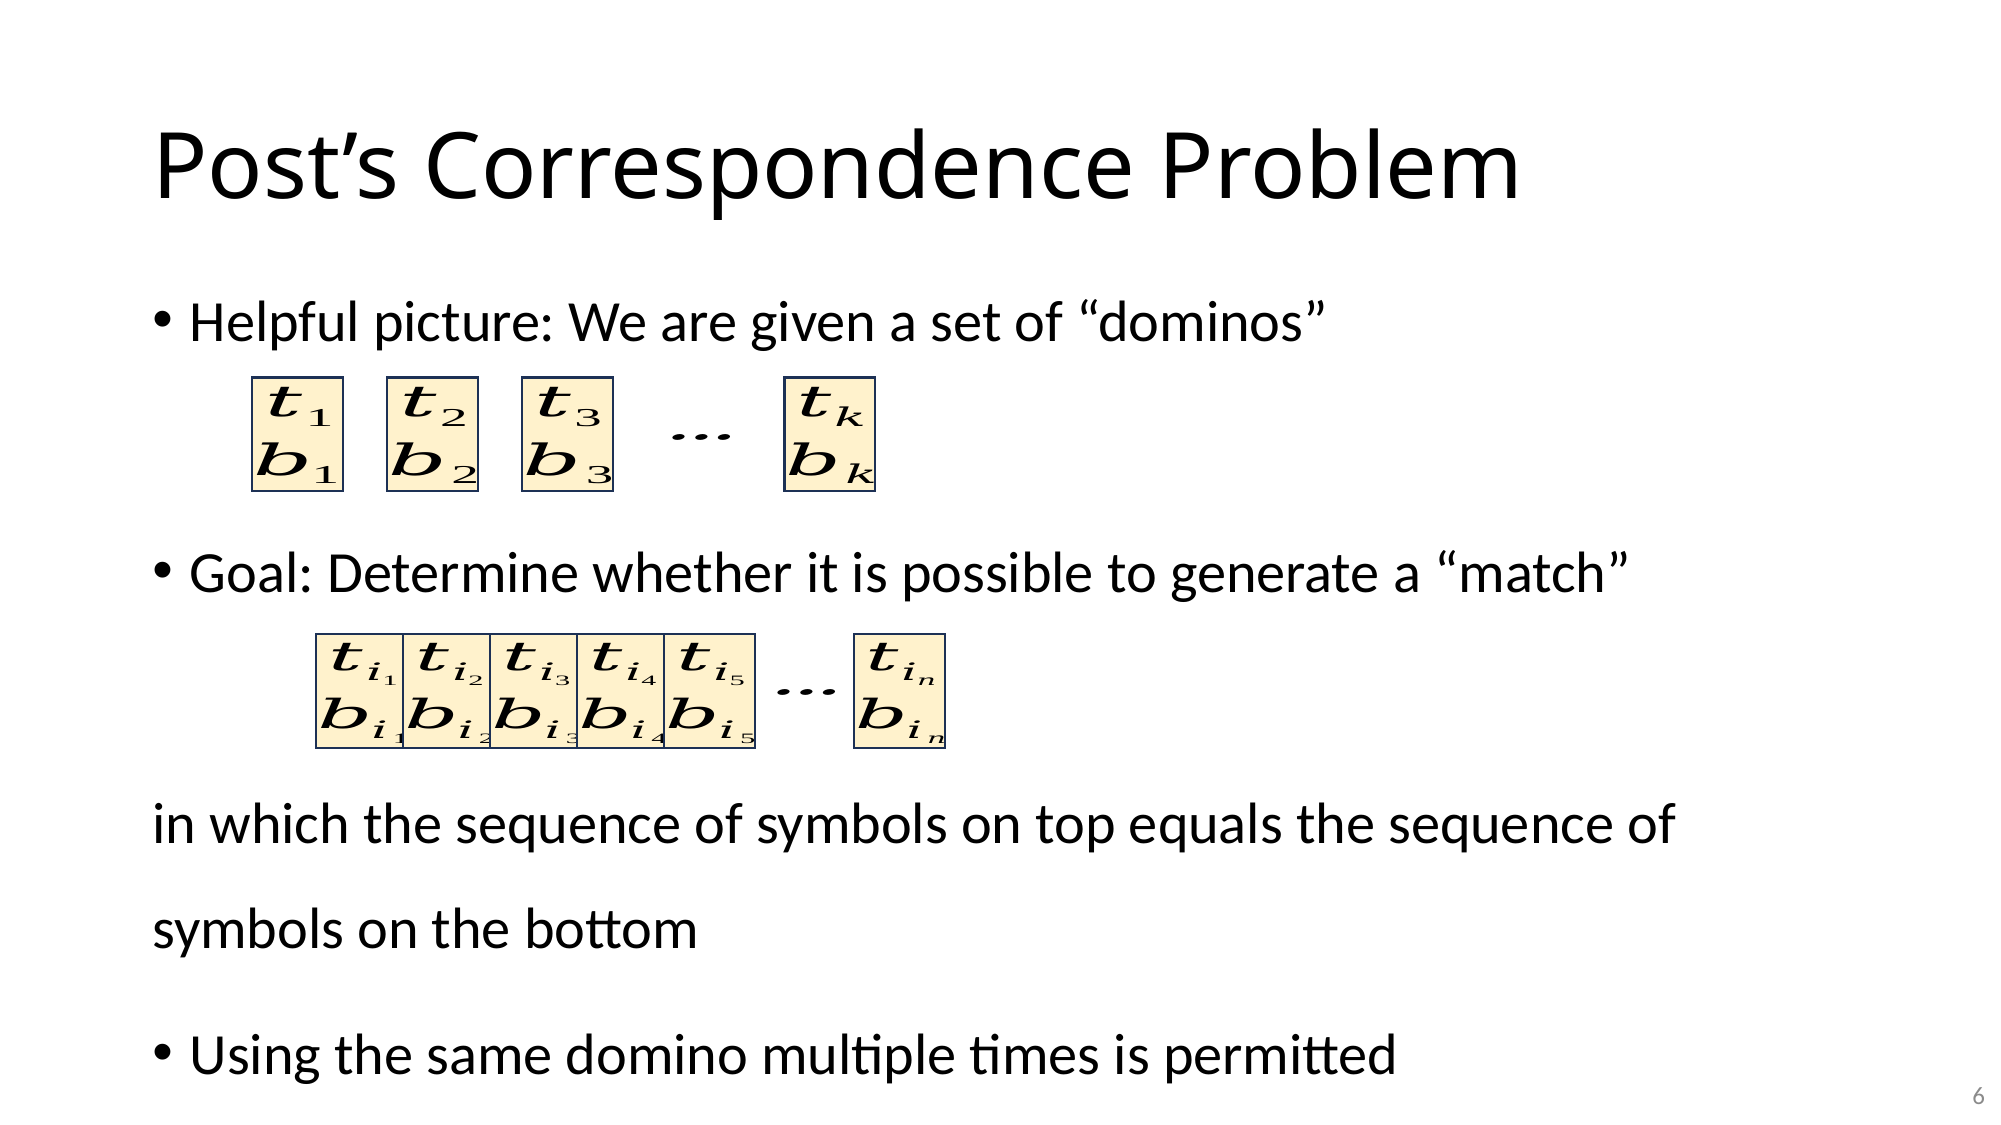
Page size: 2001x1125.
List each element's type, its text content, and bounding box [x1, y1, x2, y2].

slide_number 6 [1550, 1064, 2000, 1125]
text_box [317, 635, 944, 747]
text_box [252, 378, 875, 491]
list Helpful picture: We are given a set of “dominos” Goal: Determine whether it is possible to generate a “match” in which the sequence of symbols on top equals the sequence of symbols on the bottom Using the same domino multiple times is permitted [137, 240, 1863, 1103]
title Post’s Correspondence Problem [137, 59, 1863, 240]
